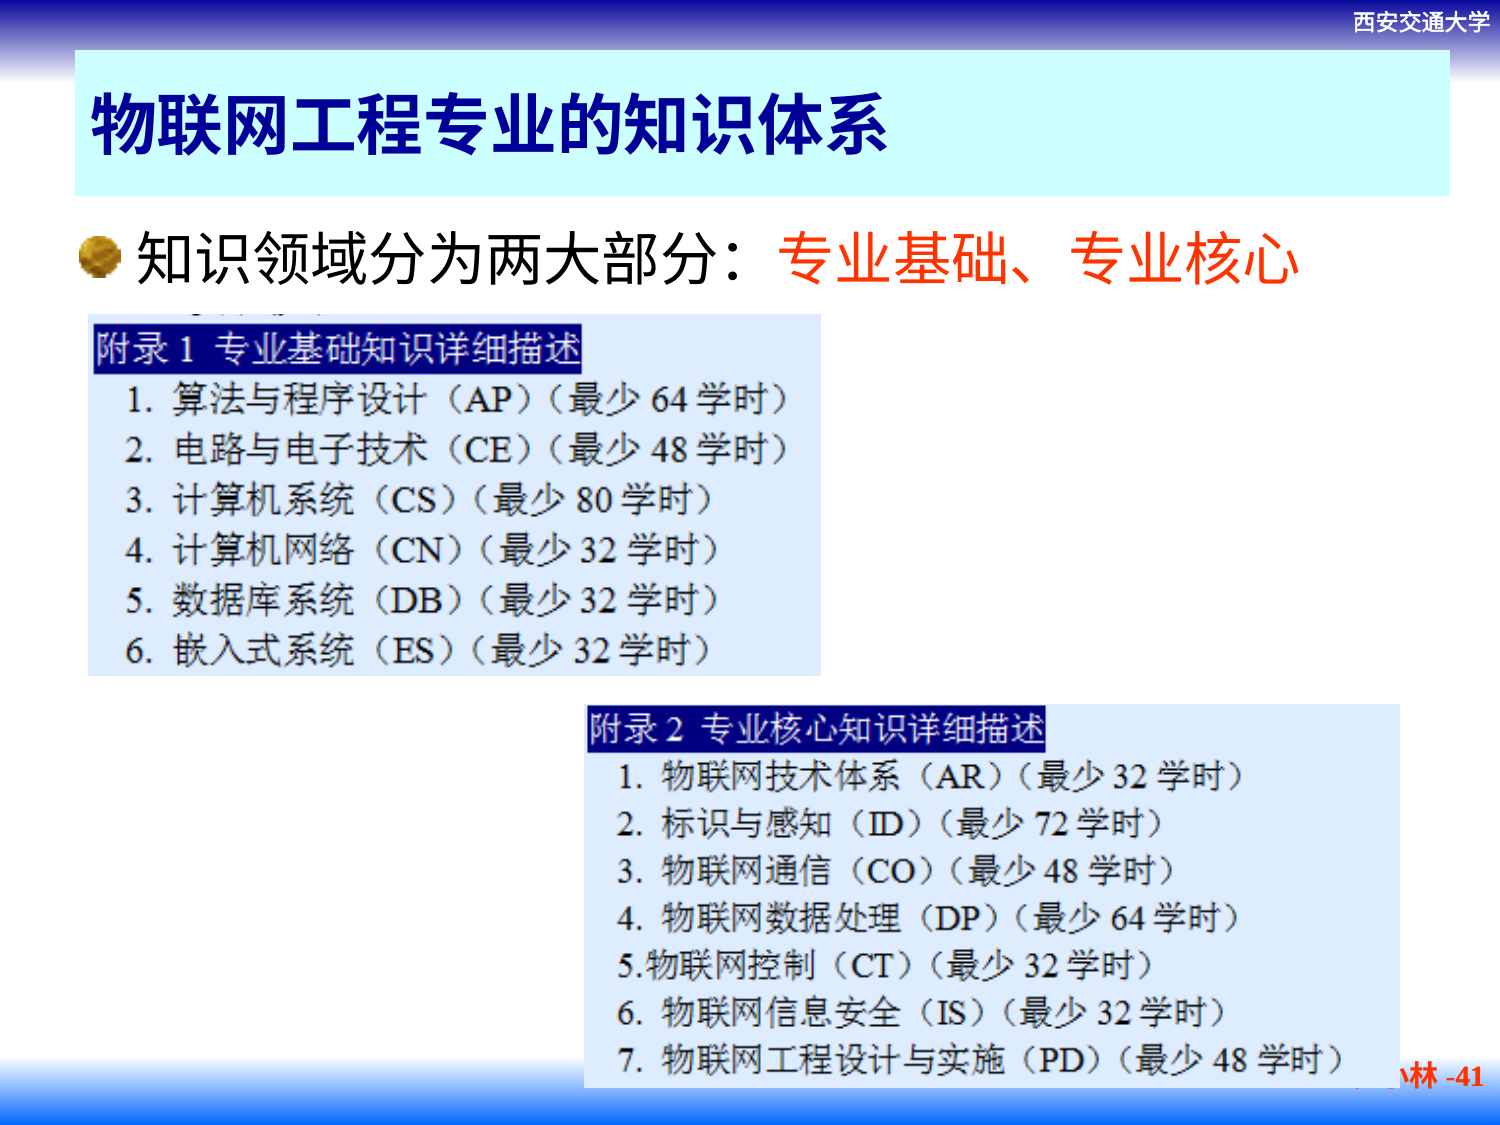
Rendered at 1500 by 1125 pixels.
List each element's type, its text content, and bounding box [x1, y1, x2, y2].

title 物联网工程专业的知识体系 [75, 50, 1450, 197]
picture [88, 314, 821, 677]
picture [79, 236, 121, 278]
list 知识领域分为两大部分：专业基础、专业核心 [64, 208, 1453, 1027]
picture [584, 703, 1400, 1088]
text_box 41 [1057, 1049, 1500, 1125]
